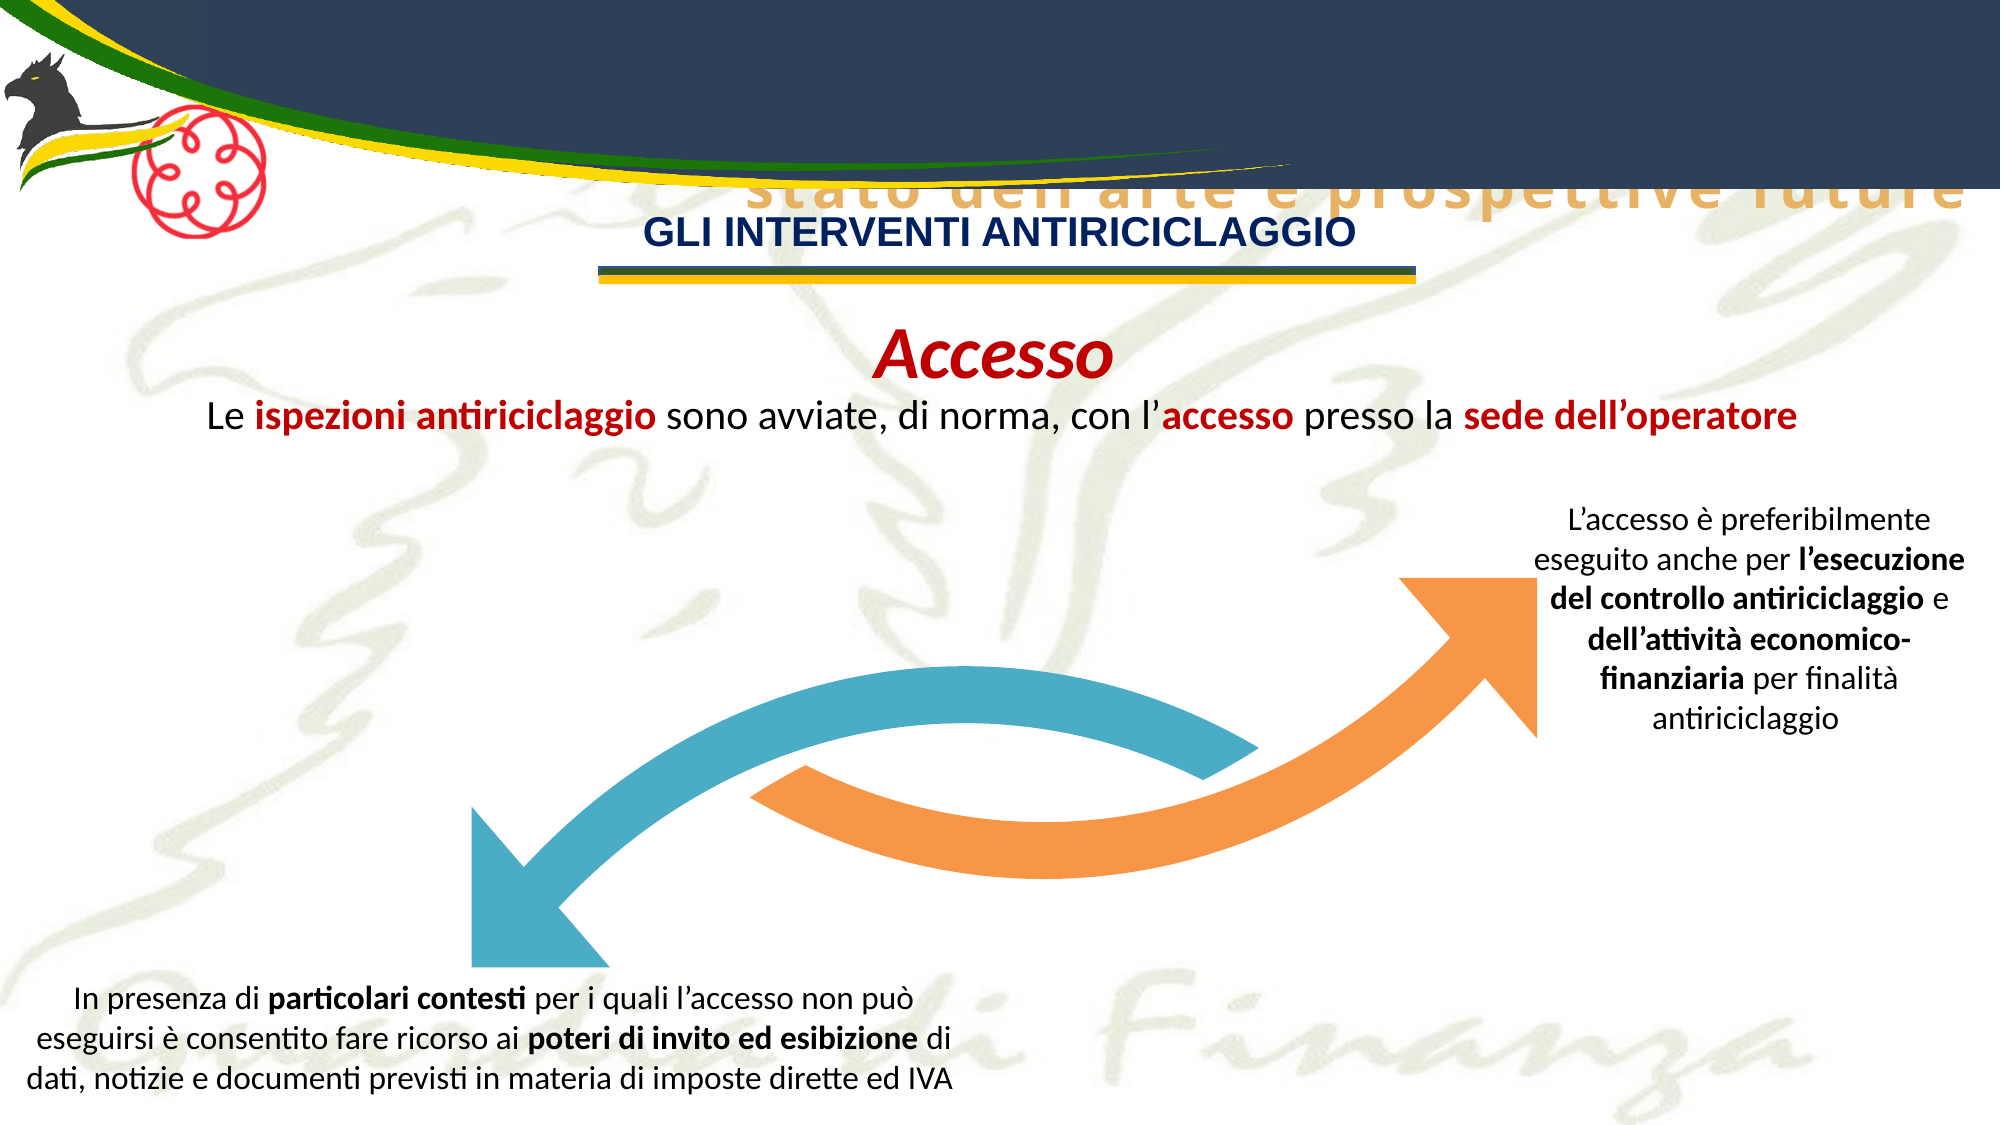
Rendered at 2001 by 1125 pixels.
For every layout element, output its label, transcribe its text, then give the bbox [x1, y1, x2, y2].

text_box Le ispezioni antiriciclaggio sono avviate, di norma, con l’accesso presso la sede dell’operatore [197, 380, 1817, 446]
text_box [598, 267, 1416, 285]
text_box L’accesso è preferibilmente eseguito anche per l’esecuzione del controllo antiriciclaggio e dell’attività economico-finanziaria per finalità antiriciclaggio [1516, 489, 1983, 744]
text_box Accesso [768, 296, 1222, 380]
text_box [749, 577, 1516, 880]
text_box [471, 666, 1259, 968]
text_box GLI INTERVENTI ANTIRICICLAGGIO [0, 193, 2000, 267]
text_box In presenza di particolari contesti per i quali l’accesso non può eseguirsi è consentito fare ricorso ai poteri di invito ed esibizione di dati, notizie e documenti previsti in materia di imposte dirette ed IVA [24, 969, 964, 1104]
picture [0, 0, 2001, 1125]
